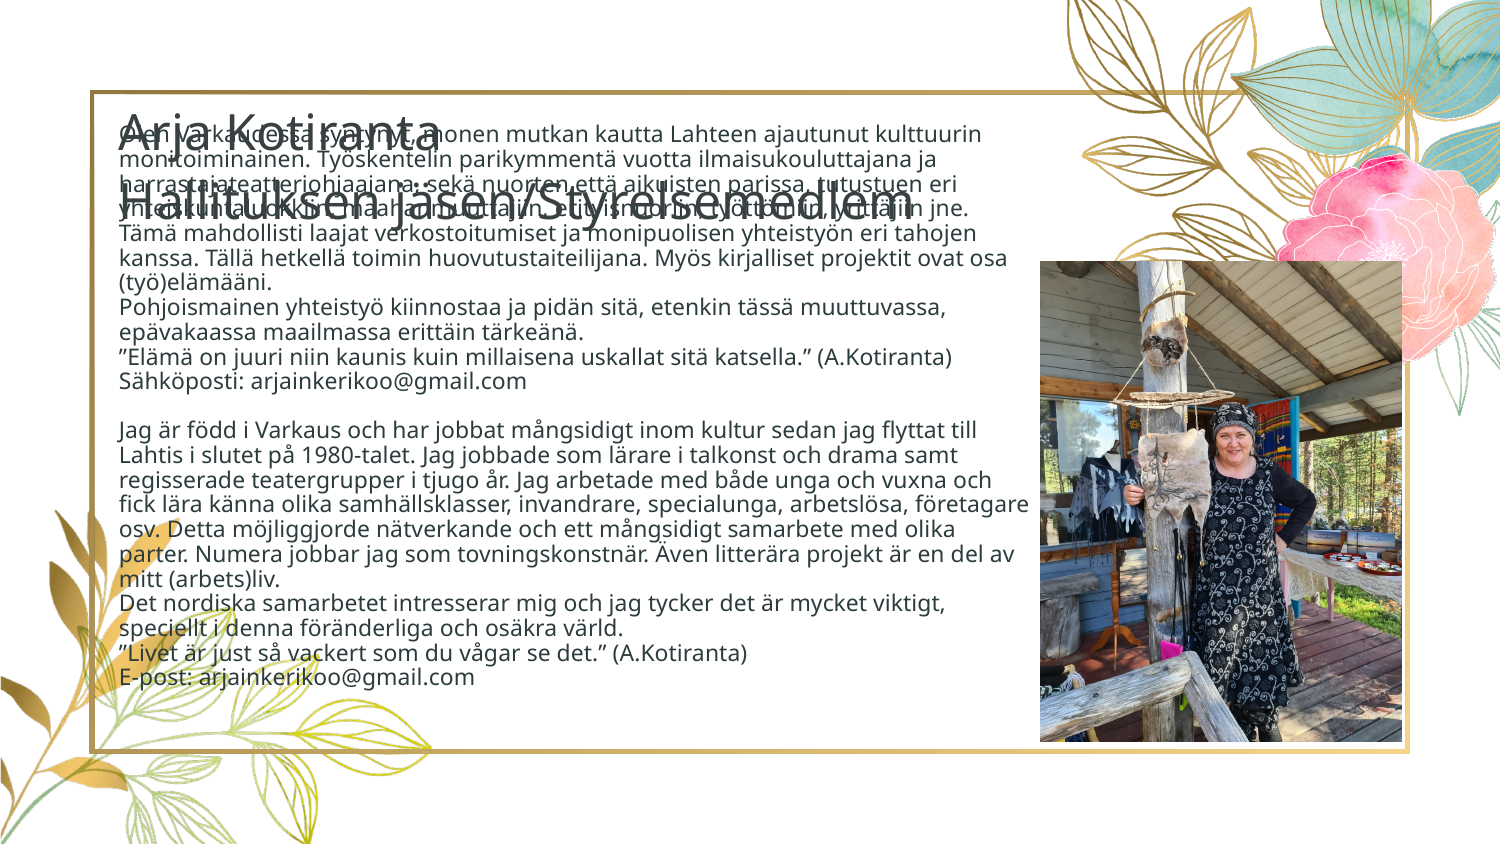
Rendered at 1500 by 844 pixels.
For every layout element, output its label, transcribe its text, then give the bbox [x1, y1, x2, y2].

subtitle Arja Kotiranta Hallituksen jäsen/Styrelsemedlem [118, 91, 1143, 227]
picture [95, 510, 432, 749]
picture [1040, 0, 1500, 743]
title Olen Varkaudessa syntynyt, monen mutkan kautta Lahteen ajautunut kulttuurin monitoiminainen. Työskentelin parikymmentä vuotta ilmaisukouluttajana ja harrastajateatteriohjaajana, sekä nuorten että aikuisten parissa, tutustuen eri yhteiskuntaluokkiin, maahanmuuttajiin, erityisnuoriin, työttömiin, yrittäjiin jne. Tämä mahdollisti laajat verkostoitumiset ja monipuolisen yhteistyön eri tahojen kanssa. Tällä hetkellä toimin huovutustaiteilijana. Myös kirjalliset projektit ovat osa (työ)elämääni. Pohjoismainen yhteistyö kiinnostaa ja pidän sitä, etenkin tässä muuttuvassa, epävakaassa maailmassa erittäin tärkeänä. ”Elämä on juuri niin kaunis kuin millaisena uskallat sitä katsella.” (A.Kotiranta) Sähköposti: arjainkerikoo@gmail.com Jag är född i Varkaus och har jobbat mångsidigt inom kultur sedan jag flyttat till Lahtis i slutet på 1980-talet. Jag jobbade som lärare i talkonst och drama samt regisserade teatergrupper i tjugo år. Jag arbetade med både unga och vuxna och fick lära känna olika samhällsklasser, invandrare, specialunga, arbetslösa, företagare osv. Detta möjliggjorde nätverkande och ett mångsidigt samarbete med olika parter. Numera jobbar jag som tovningskonstnär. Även litterära projekt är en del av mitt (arbets)liv. Det nordiska samarbetet intresserar mig och jag tycker det är mycket viktigt, speciellt i denna föränderliga och osäkra värld. ”Livet är just så vackert som du vågar se det.” (A.Kotiranta) E-post: arjainkerikoo@gmail.com [118, 246, 1031, 691]
picture [1, 510, 432, 844]
